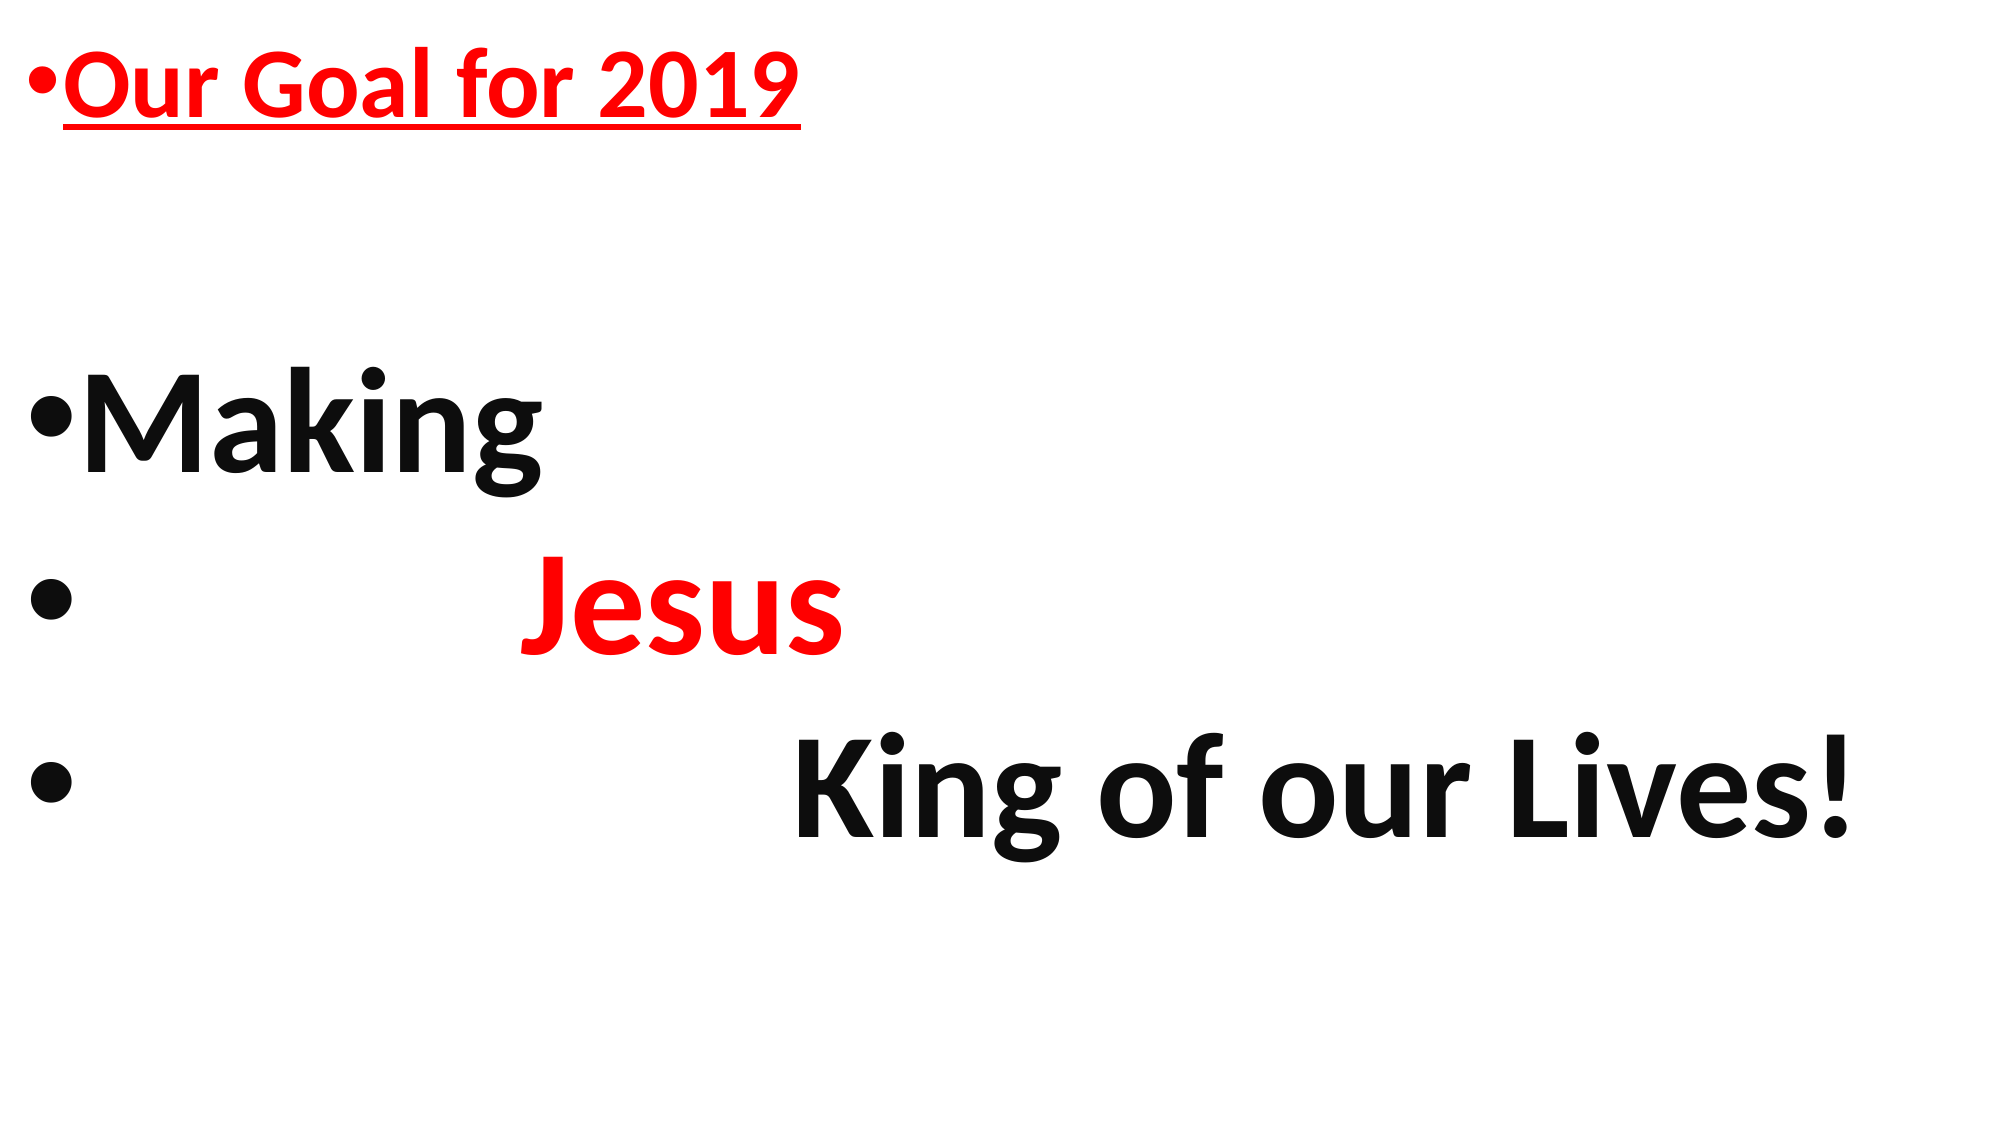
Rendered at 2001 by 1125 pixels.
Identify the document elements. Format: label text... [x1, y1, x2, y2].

list Our Goal for 2019 Making Jesus King of our Lives! [10, 23, 2000, 1125]
